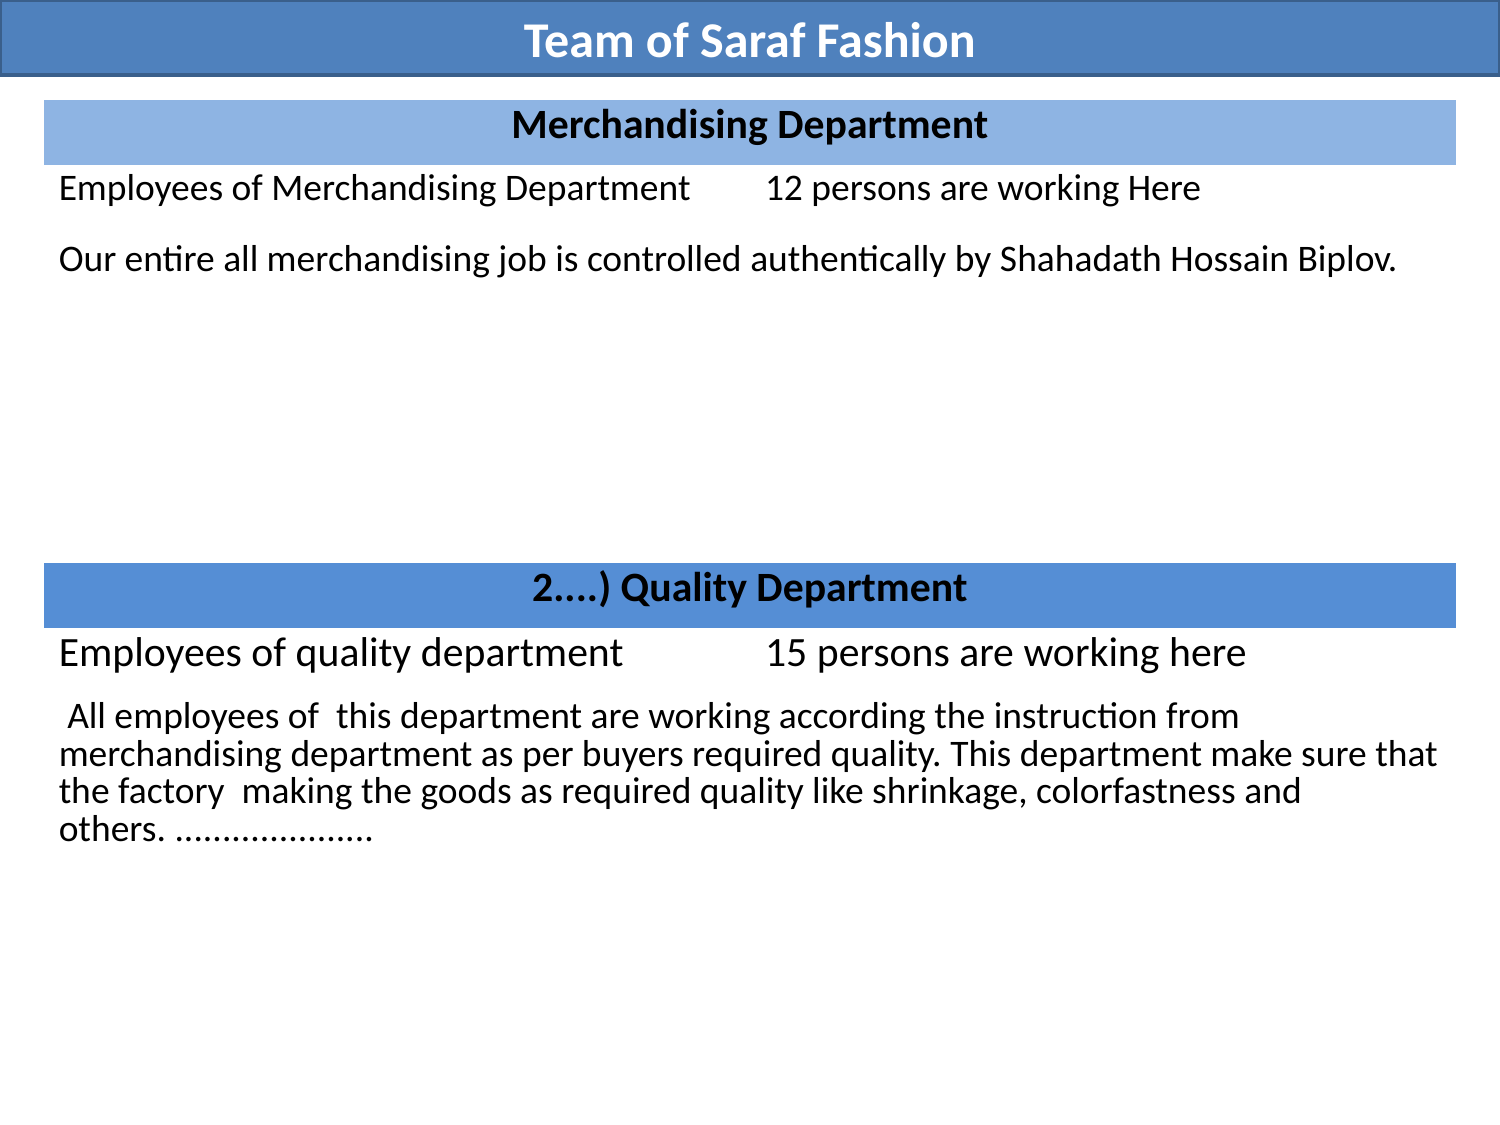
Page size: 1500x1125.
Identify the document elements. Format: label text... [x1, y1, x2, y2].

table_cell Our entire all merchandising job is controlled authentically by Shahadath Hossain Biplov. [44, 236, 1456, 307]
text_box Team of Saraf Fashion [0, 0, 1500, 77]
table_cell 12 persons are working Here [750, 165, 1456, 236]
table_cell Employees of Merchandising Department [44, 165, 750, 236]
table_cell 15 persons are working here [750, 628, 1456, 693]
table_cell All employees of this department are working according the instruction from merchandising department as per buyers required quality. This department make sure that the factory making the goods as required quality like shrinkage, colorfastness and others. ..................... [44, 693, 1456, 888]
table_header Merchandising Department [44, 100, 1456, 165]
table_cell Employees of quality department [44, 628, 750, 693]
table_header 2....) Quality Department [44, 563, 1456, 628]
